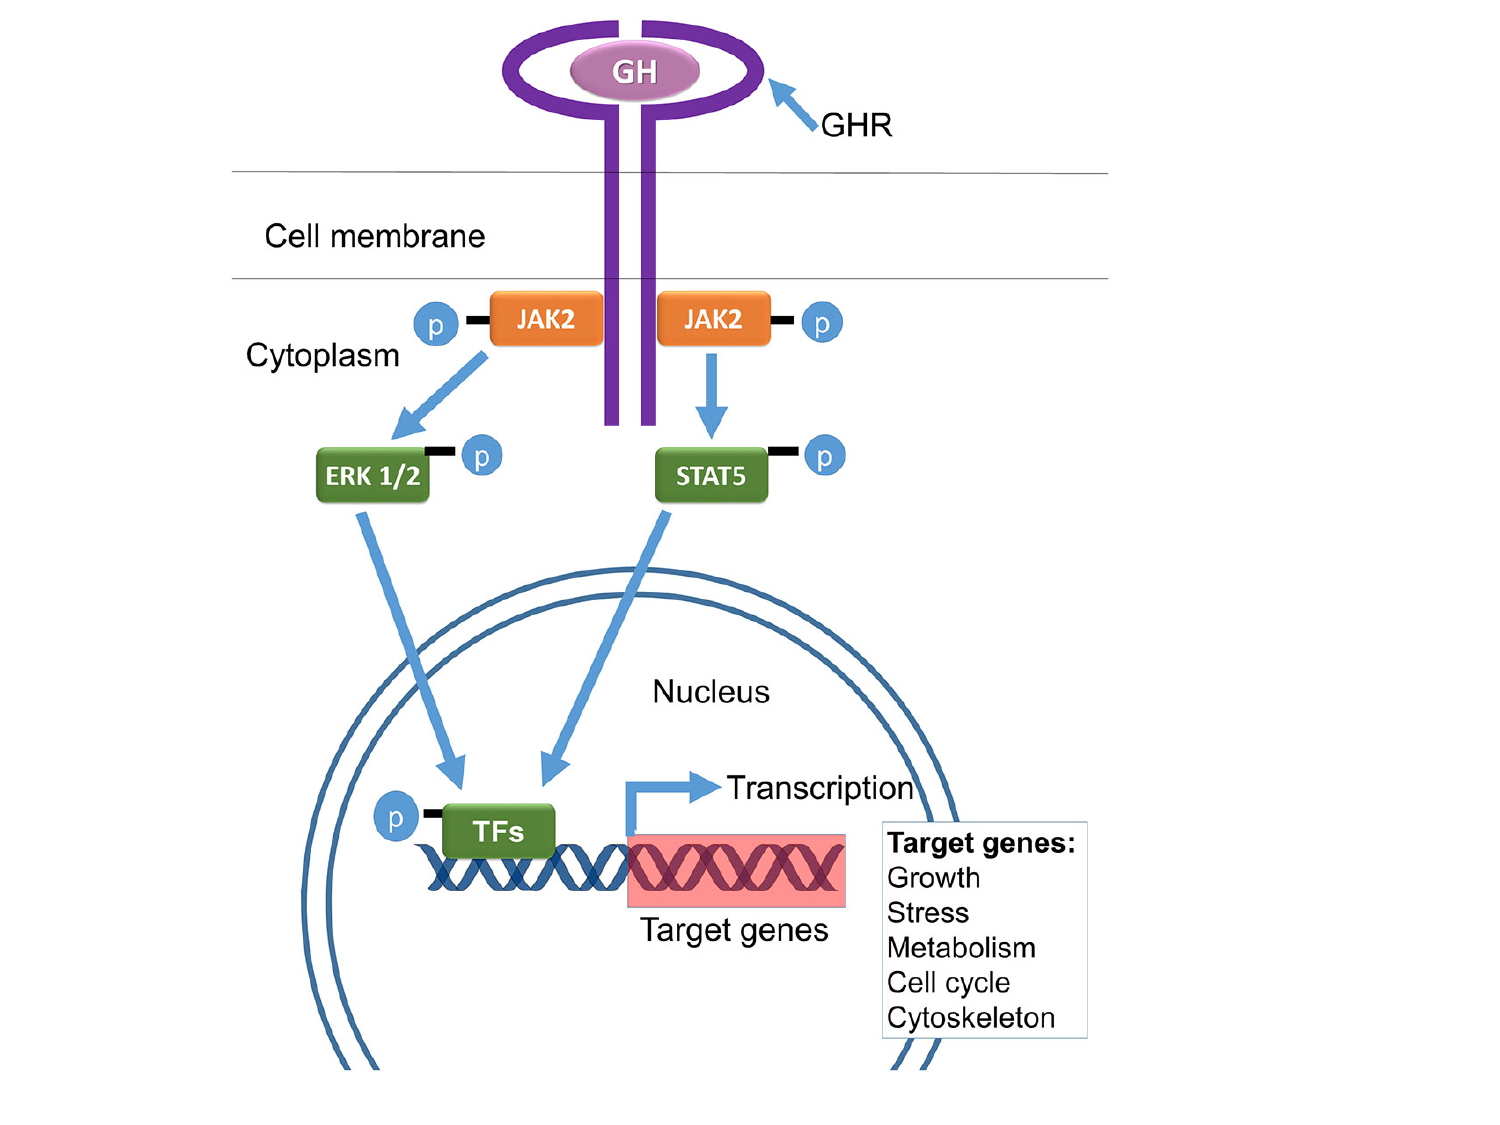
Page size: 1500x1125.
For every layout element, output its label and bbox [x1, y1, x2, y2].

picture [230, 17, 1110, 1073]
